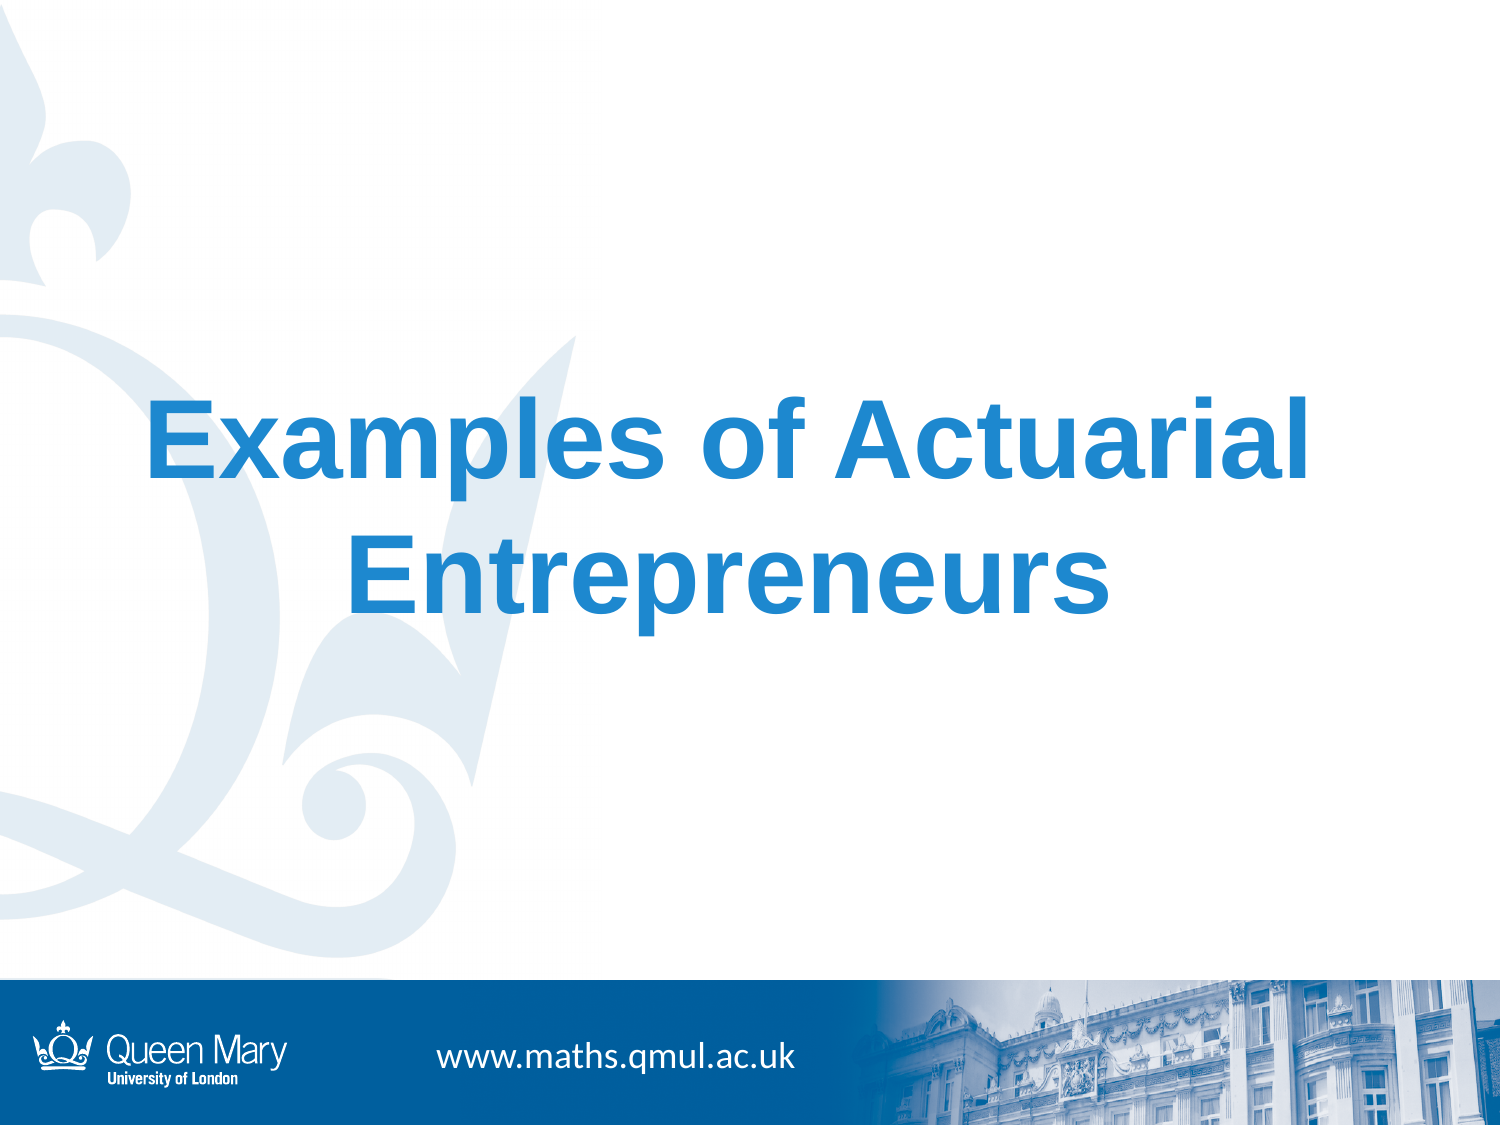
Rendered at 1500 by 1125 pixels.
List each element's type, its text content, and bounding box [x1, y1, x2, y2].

title Examples of Actuarial Entrepreneurs [61, 407, 1396, 595]
picture [0, 980, 1500, 1125]
